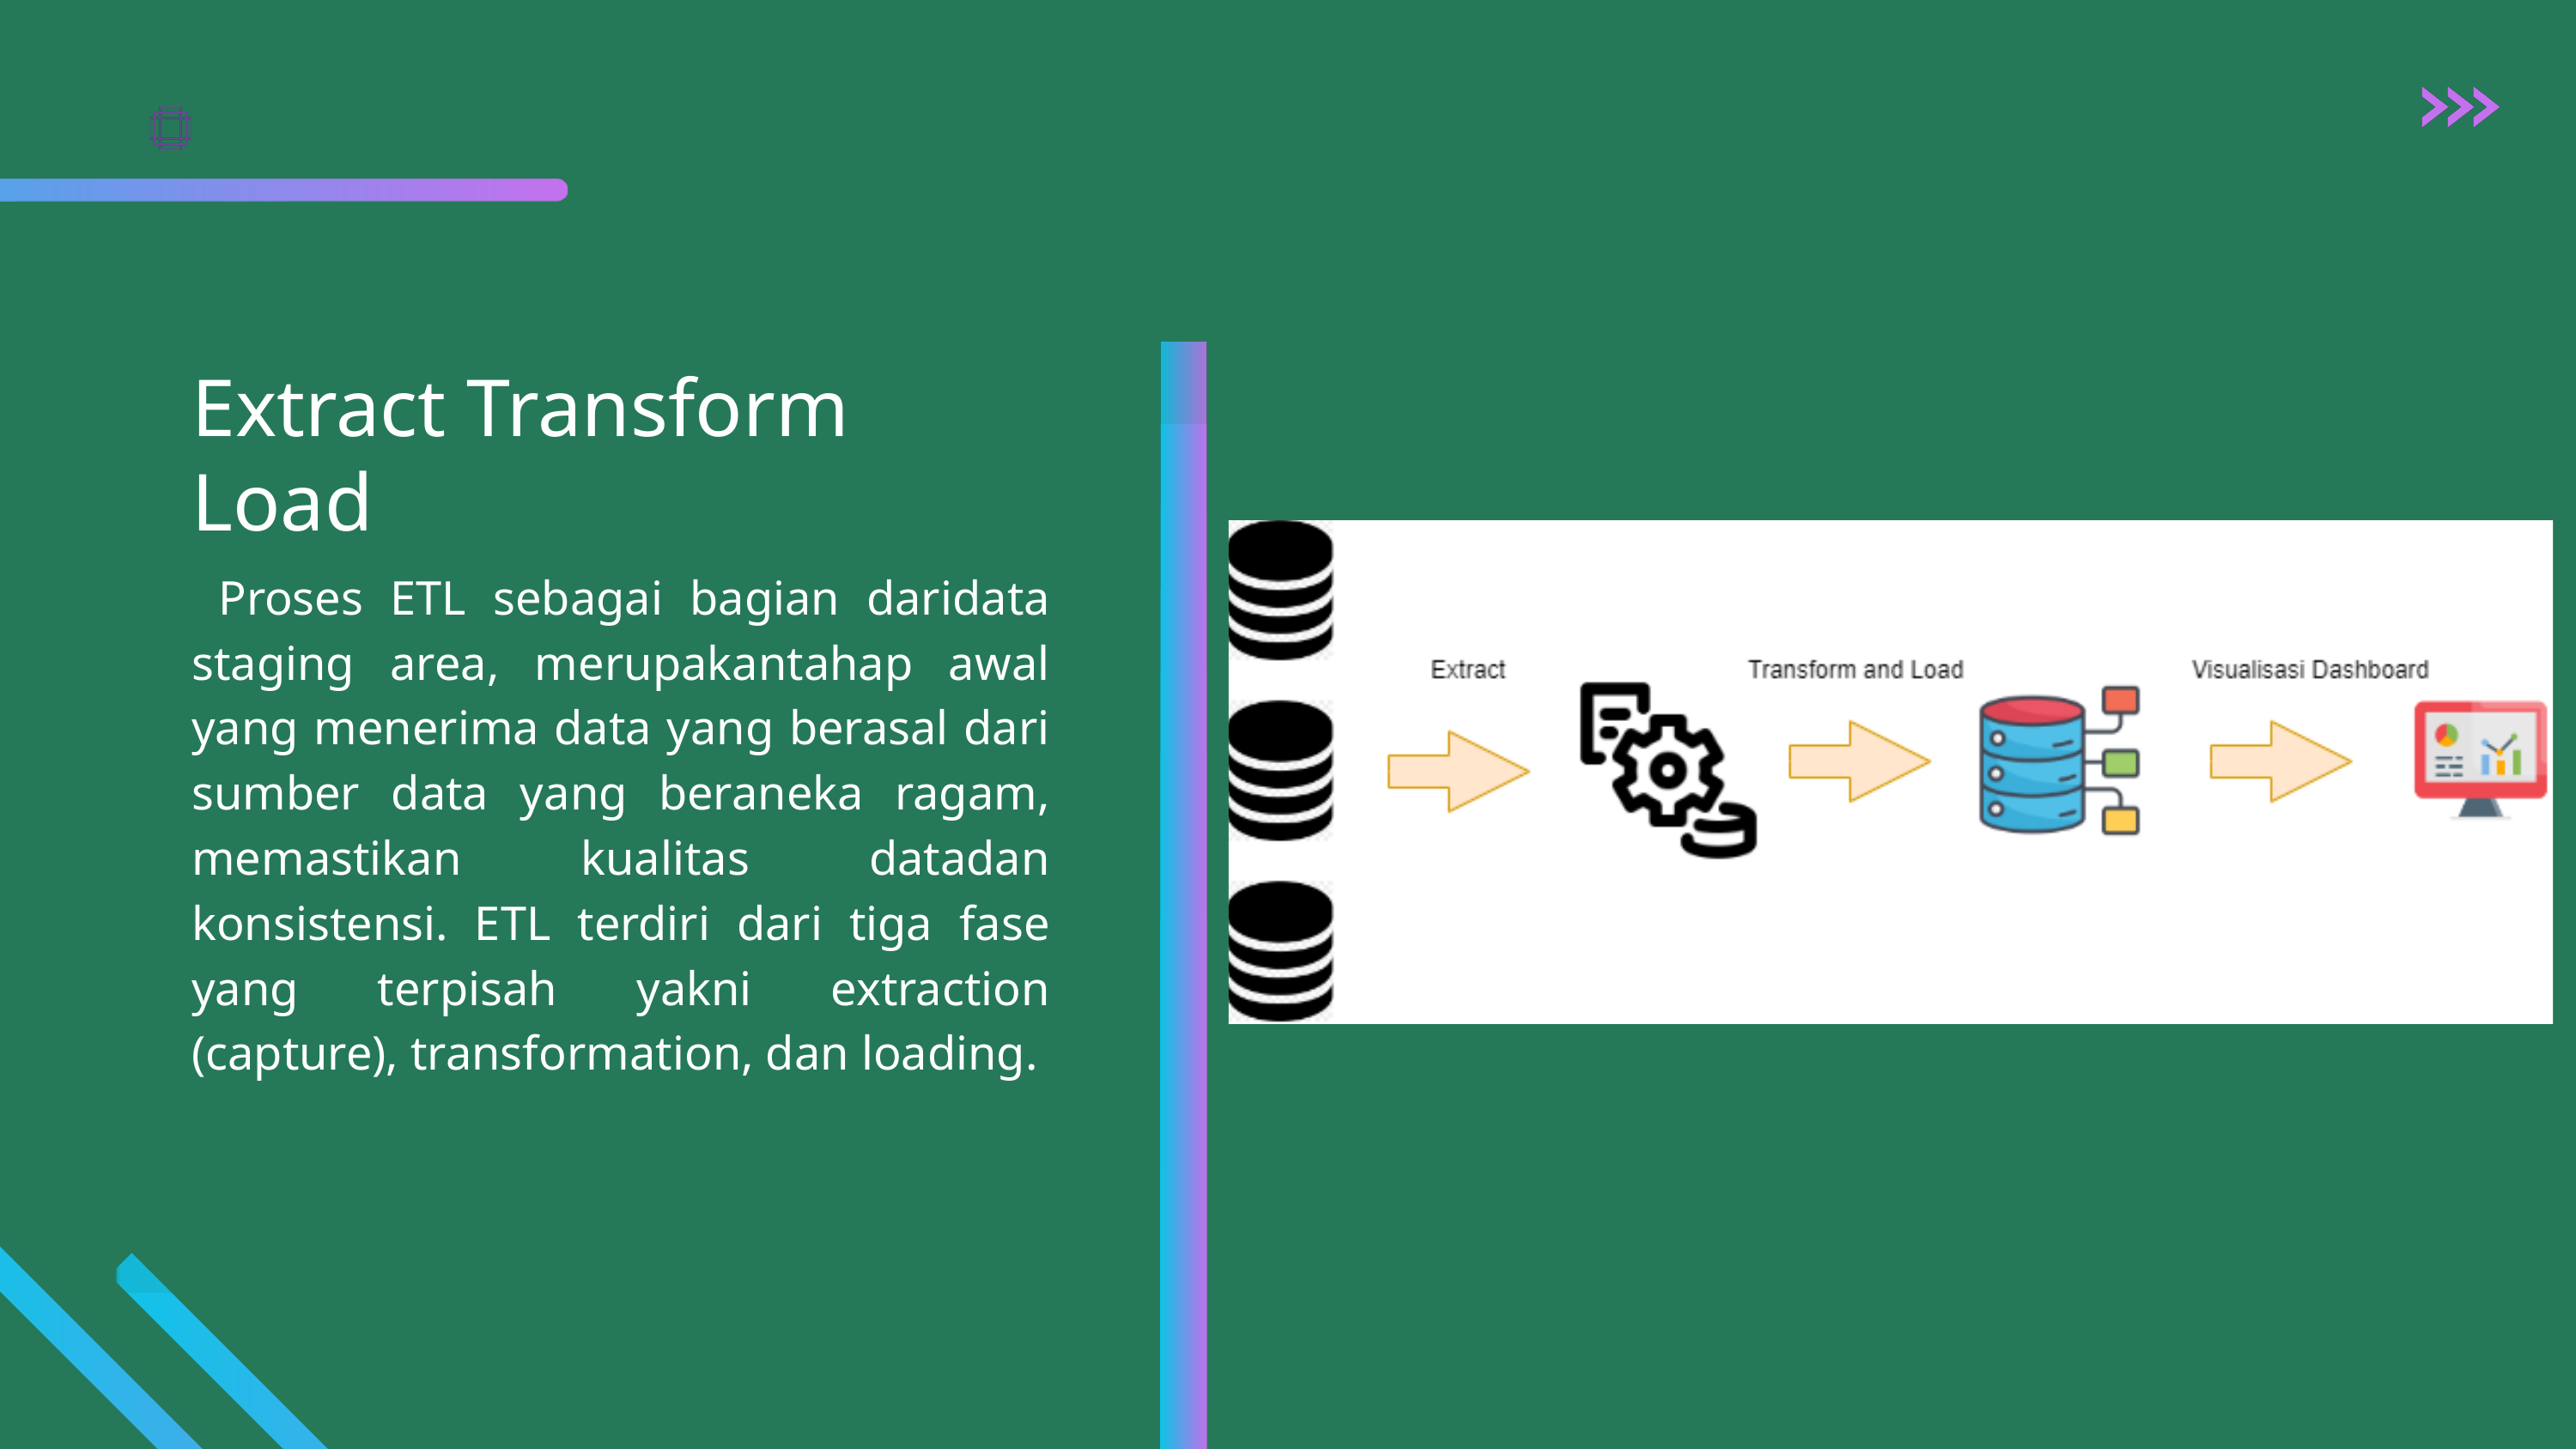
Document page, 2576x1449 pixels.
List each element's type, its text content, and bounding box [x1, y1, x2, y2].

text_box [0, 1246, 203, 1449]
text_box Extract Transform Load [191, 357, 1051, 559]
text_box [0, 179, 568, 202]
text_box [2421, 86, 2500, 129]
text_box [109, 1252, 328, 1449]
text_box [1228, 520, 2554, 1024]
text_box Proses ETL sebagai bagian daridata staging area, merupakantahap awal yang menerima data yang berasal dari sumber data yang beraneka ragam, memastikan kualitas datadan konsistensi. ETL terdiri dari tiga fase yang terpisah yakni extraction (capture), transformation, dan loading. [191, 559, 1051, 1137]
text_box [149, 106, 192, 150]
text_box [1160, 342, 1207, 1449]
